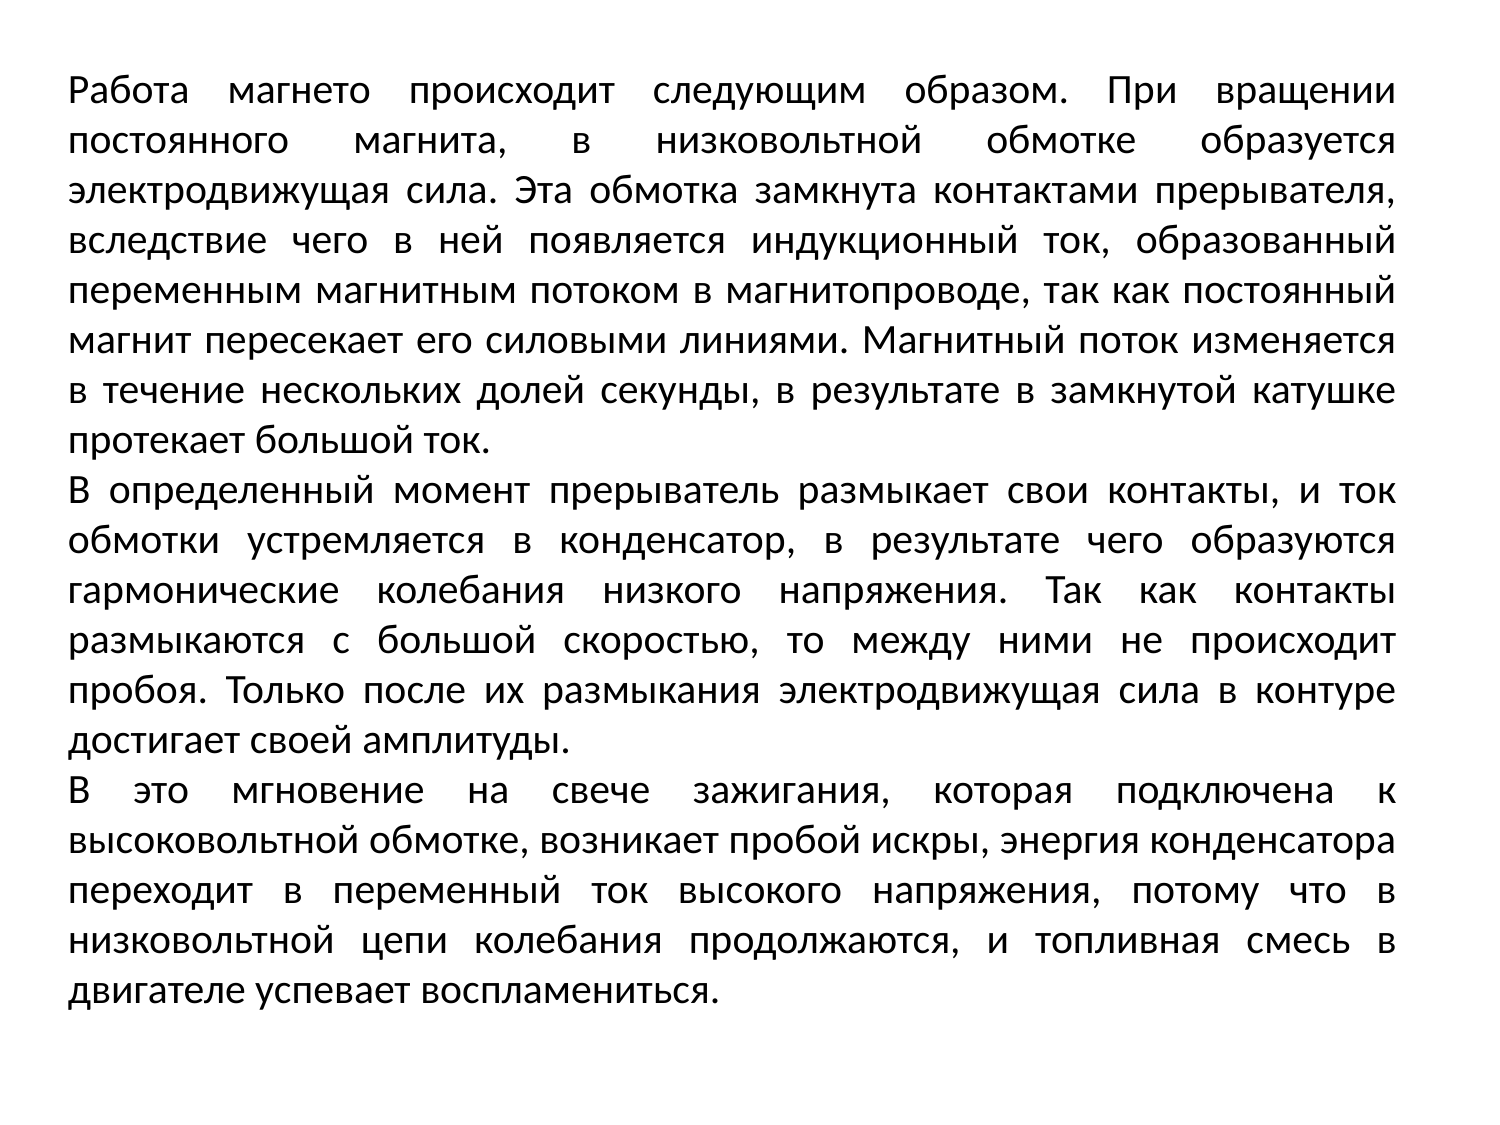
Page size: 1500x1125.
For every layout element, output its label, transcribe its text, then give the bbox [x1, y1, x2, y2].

text_box Работа магнето происходит следующим образом. При вращении постоянного магнита, в низковольтной обмотке образуется электродвижущая сила. Эта обмотка замкнута контактами прерывателя, вследствие чего в ней появляется индукционный ток, образованный переменным магнитным потоком в магнитопроводе, так как постоянный магнит пересекает его силовыми линиями. Магнитный поток изменяется в течение нескольких долей секунды, в результате в замкнутой катушке протекает большой ток. В определенный момент прерыватель размыкает свои контакты, и ток обмотки устремляется в конденсатор, в результате чего образуются гармонические колебания низкого напряжения. Так как контакты размыкаются с большой скоростью, то между ними не происходит пробоя. Только после их размыкания электродвижущая сила в контуре достигает своей амплитуды. В это мгновение на свече зажигания, которая подключена к высоковольтной обмотке, возникает пробой искры, энергия конденсатора переходит в переменный ток высокого напряжения, потому что в низковольтной цепи колебания продолжаются, и топливная смесь в двигателе успевает воспламениться. [53, 54, 1412, 1020]
